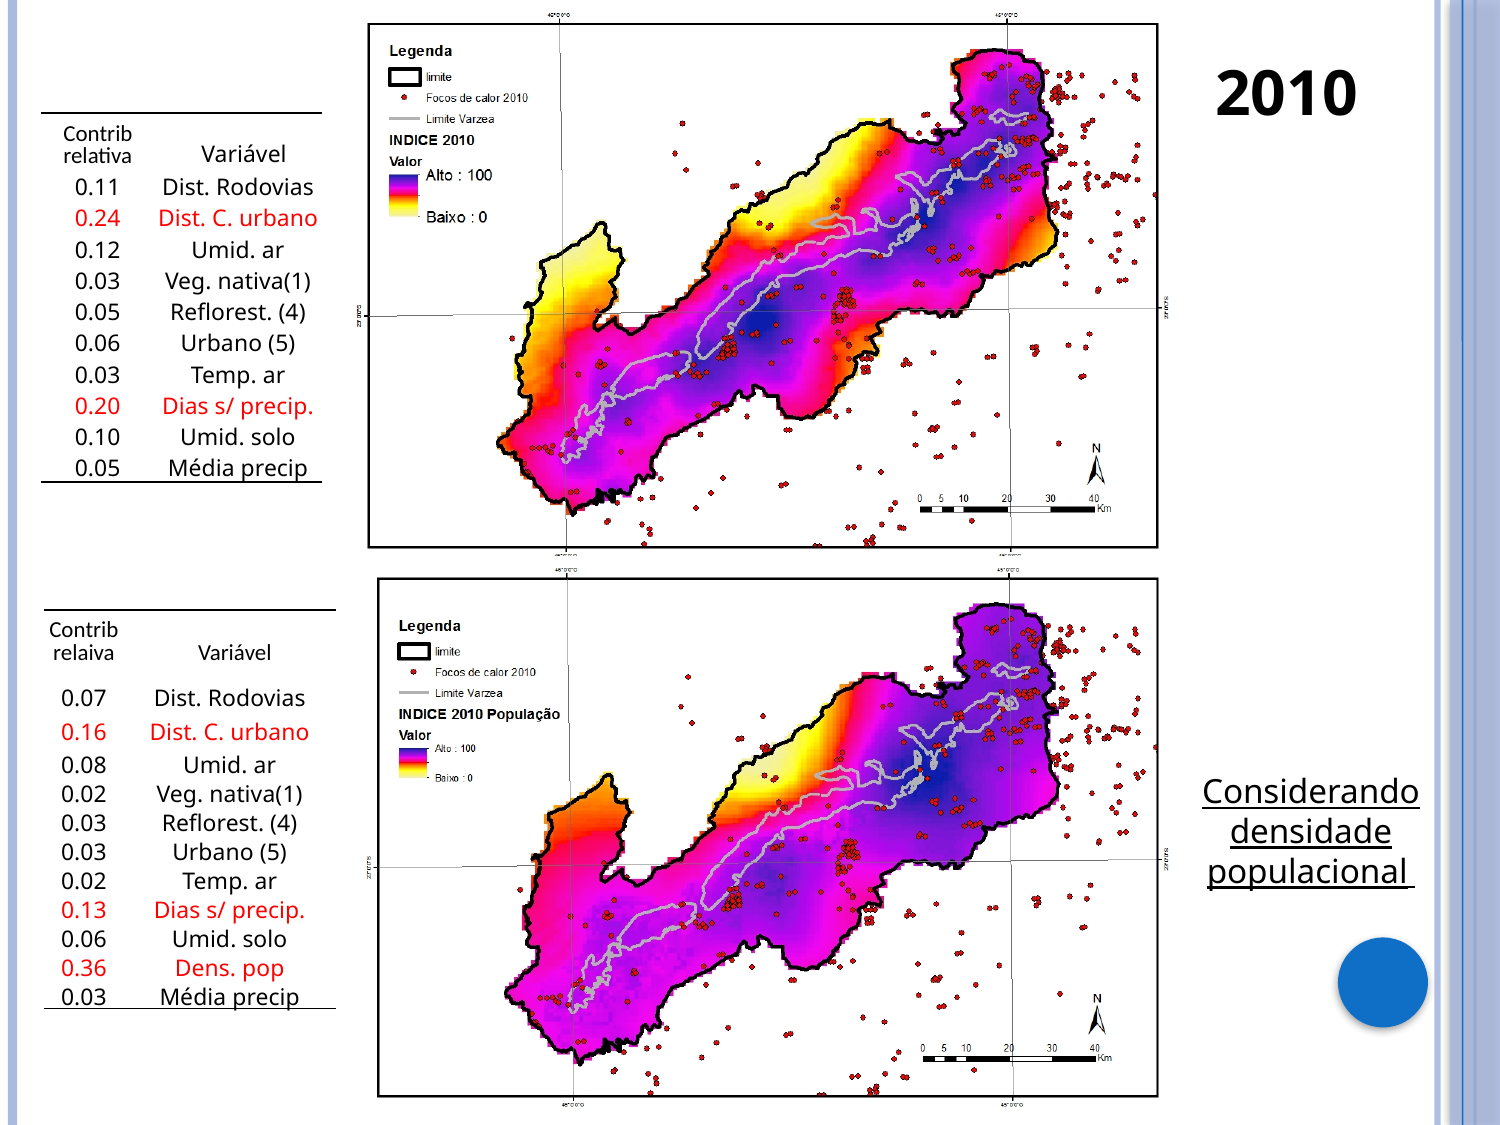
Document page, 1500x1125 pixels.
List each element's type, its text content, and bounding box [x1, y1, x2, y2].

picture [334, 3, 1176, 1112]
table_cell 0.03 [44, 835, 124, 864]
table_cell Umid. ar [124, 748, 336, 777]
table_cell Dist. C. urbano [154, 201, 322, 232]
table_cell 0.10 [41, 420, 154, 451]
table_cell Dist. Rodovias [124, 666, 336, 713]
table_cell Umid. solo [124, 922, 336, 951]
table_cell Umid. solo [154, 420, 322, 451]
table_cell Urbano (5) [124, 835, 336, 864]
table_header Variável [154, 114, 322, 170]
table_cell Dist. Rodovias [154, 170, 322, 201]
table_header Variável [124, 611, 336, 666]
table_cell Reflorest. (4) [124, 806, 336, 835]
table_cell Dias s/ precip. [154, 388, 322, 420]
table_header Contrib relaiva [44, 611, 124, 666]
table_cell 0.06 [41, 326, 154, 357]
table_cell 0.20 [41, 388, 154, 420]
table_cell 0.05 [41, 451, 154, 481]
table_cell 0.12 [41, 232, 154, 263]
table_cell 0.11 [41, 170, 154, 201]
table_cell 0.03 [44, 980, 124, 1008]
table_header Contrib relativa [41, 114, 154, 170]
table_cell Urbano (5) [154, 326, 322, 357]
table_cell 0.36 [44, 951, 124, 980]
table_cell Dist. C. urbano [124, 713, 336, 748]
table_cell 0.13 [44, 893, 124, 922]
table_cell 0.03 [44, 806, 124, 835]
table_cell Reflorest. (4) [154, 295, 322, 326]
table_cell 0.06 [44, 922, 124, 951]
table_cell Dens. pop [124, 951, 336, 980]
table_cell 0.03 [41, 263, 154, 295]
table_cell 0.07 [44, 666, 124, 713]
table_cell Veg. nativa(1) [124, 777, 336, 806]
text_box 2010 [1182, 45, 1393, 136]
table_cell Temp. ar [124, 864, 336, 893]
table_cell Média precip [154, 451, 322, 481]
table_cell 0.03 [41, 357, 154, 388]
table_cell Média precip [124, 980, 336, 1008]
table_cell Umid. ar [154, 232, 322, 263]
table_cell 0.02 [44, 864, 124, 893]
table_cell 0.02 [44, 777, 124, 806]
table_cell 0.16 [44, 713, 124, 748]
table_cell 0.08 [44, 748, 124, 777]
table_cell Veg. nativa(1) [154, 263, 322, 295]
table_cell 0.05 [41, 295, 154, 326]
text_box Considerando densidade populacional [1182, 763, 1459, 898]
table_cell Dias s/ precip. [124, 893, 336, 922]
table_cell Temp. ar [154, 357, 322, 388]
table_cell 0.24 [41, 201, 154, 232]
